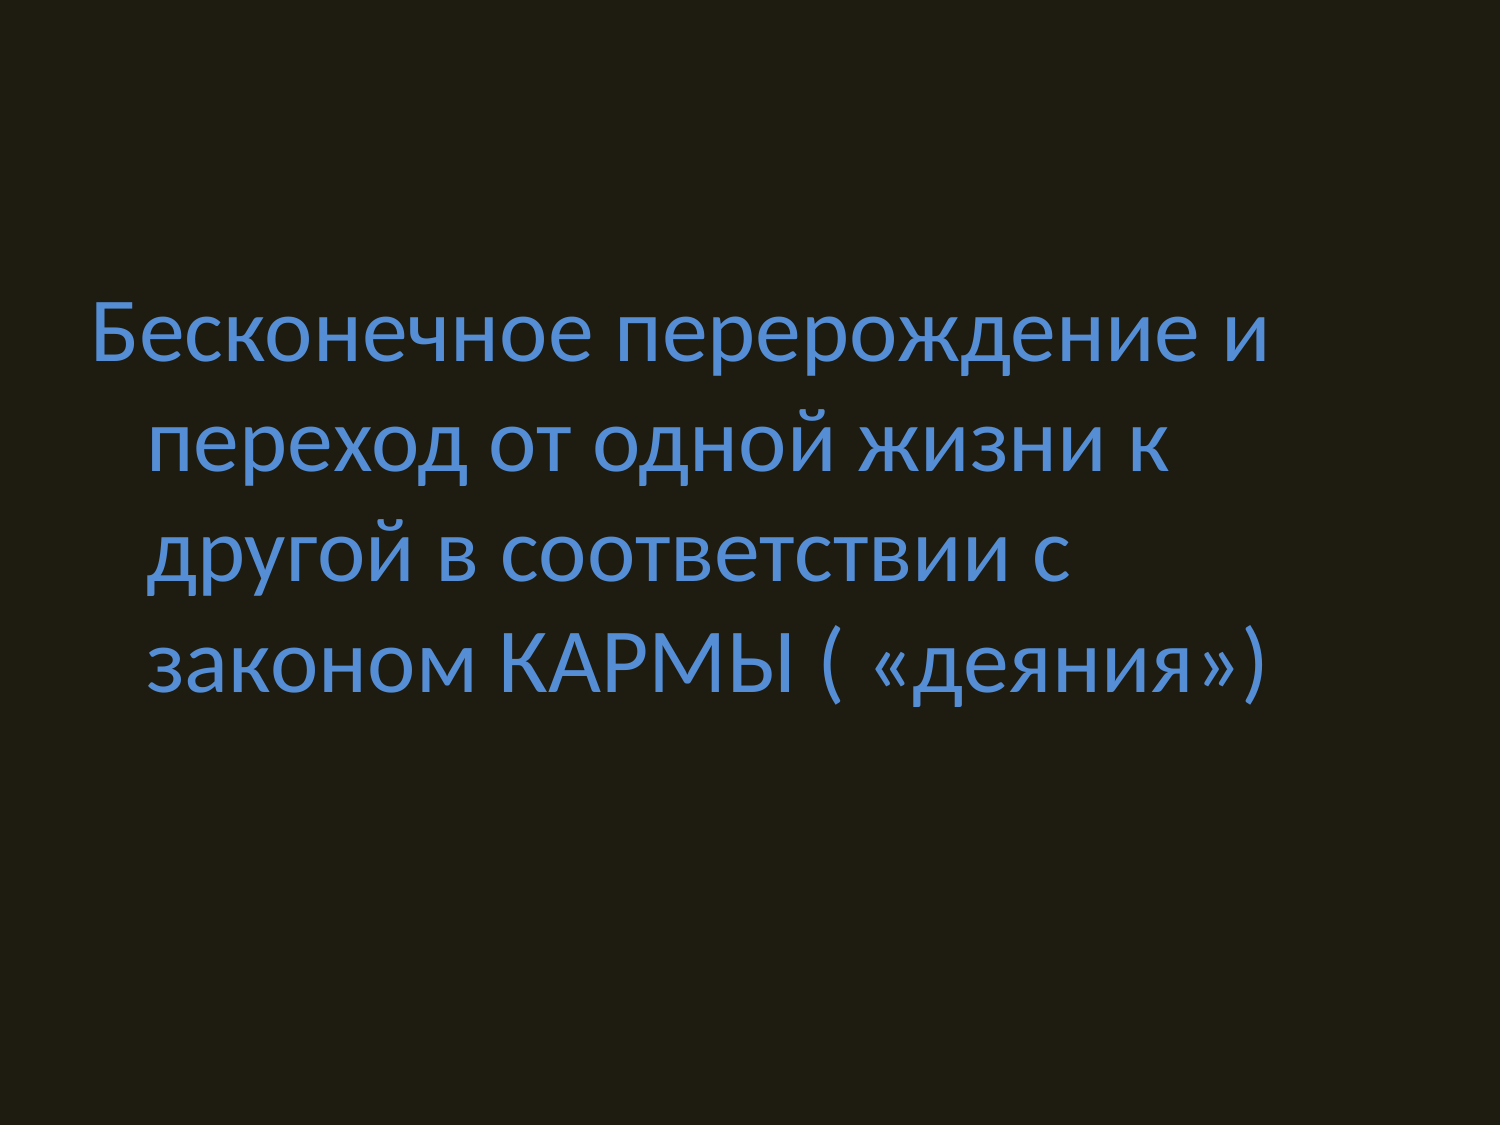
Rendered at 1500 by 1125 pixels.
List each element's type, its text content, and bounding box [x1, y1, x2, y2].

list Бесконечное перерождение и переход от одной жизни к другой в соответствии с законом КАРМЫ ( «деяния») [75, 262, 1425, 1005]
